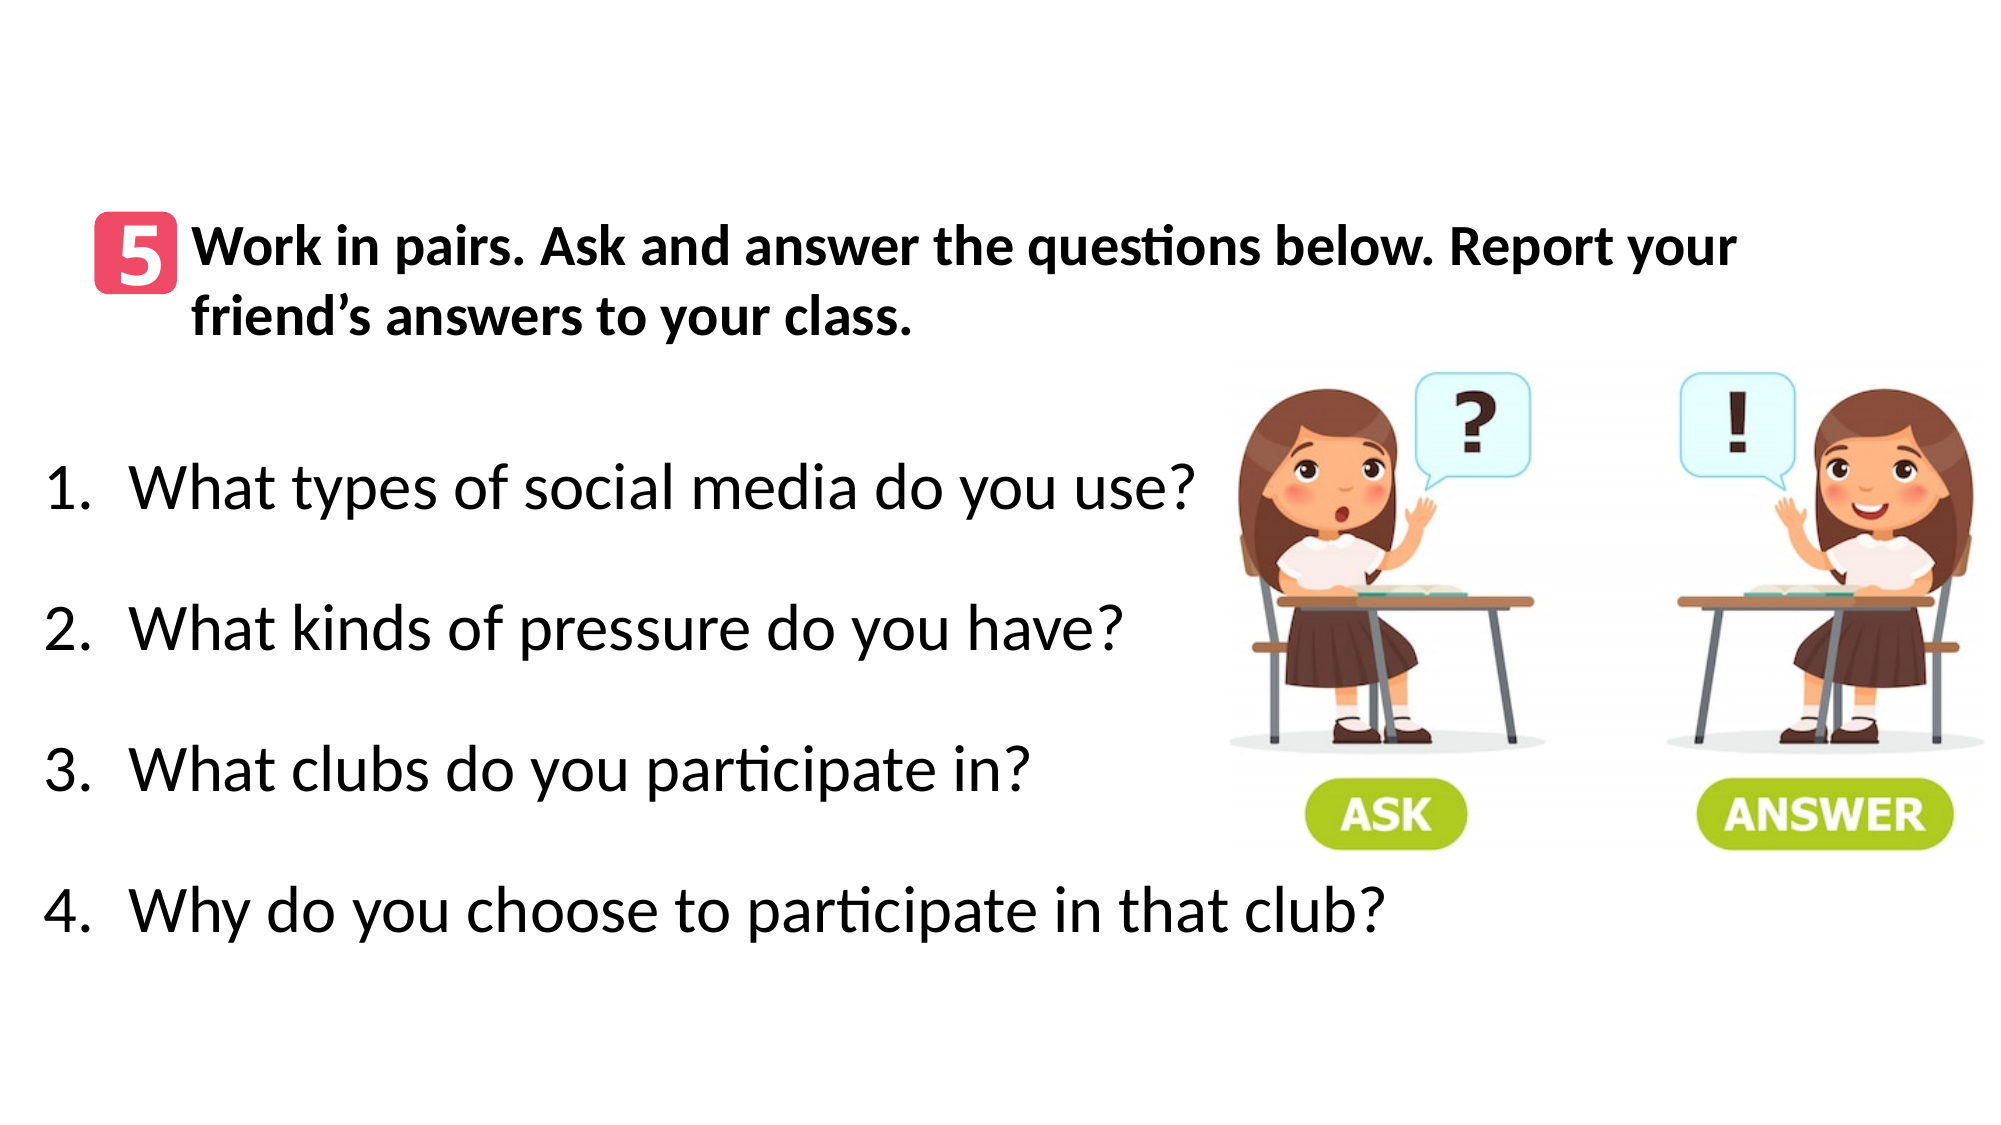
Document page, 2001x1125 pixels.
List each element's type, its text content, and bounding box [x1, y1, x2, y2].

list What types of social media do you use? What kinds of pressure do you have? What clubs do you participate in? Why do you choose to participate in that club? [29, 395, 1487, 893]
text_box [169, 212, 178, 294]
picture [1229, 357, 1986, 854]
text_box Work in pairs. Ask and answer the questions below. Report your friend’s answers to your class. [176, 200, 1900, 355]
text_box 5 [103, 194, 169, 310]
text_box [93, 211, 103, 295]
